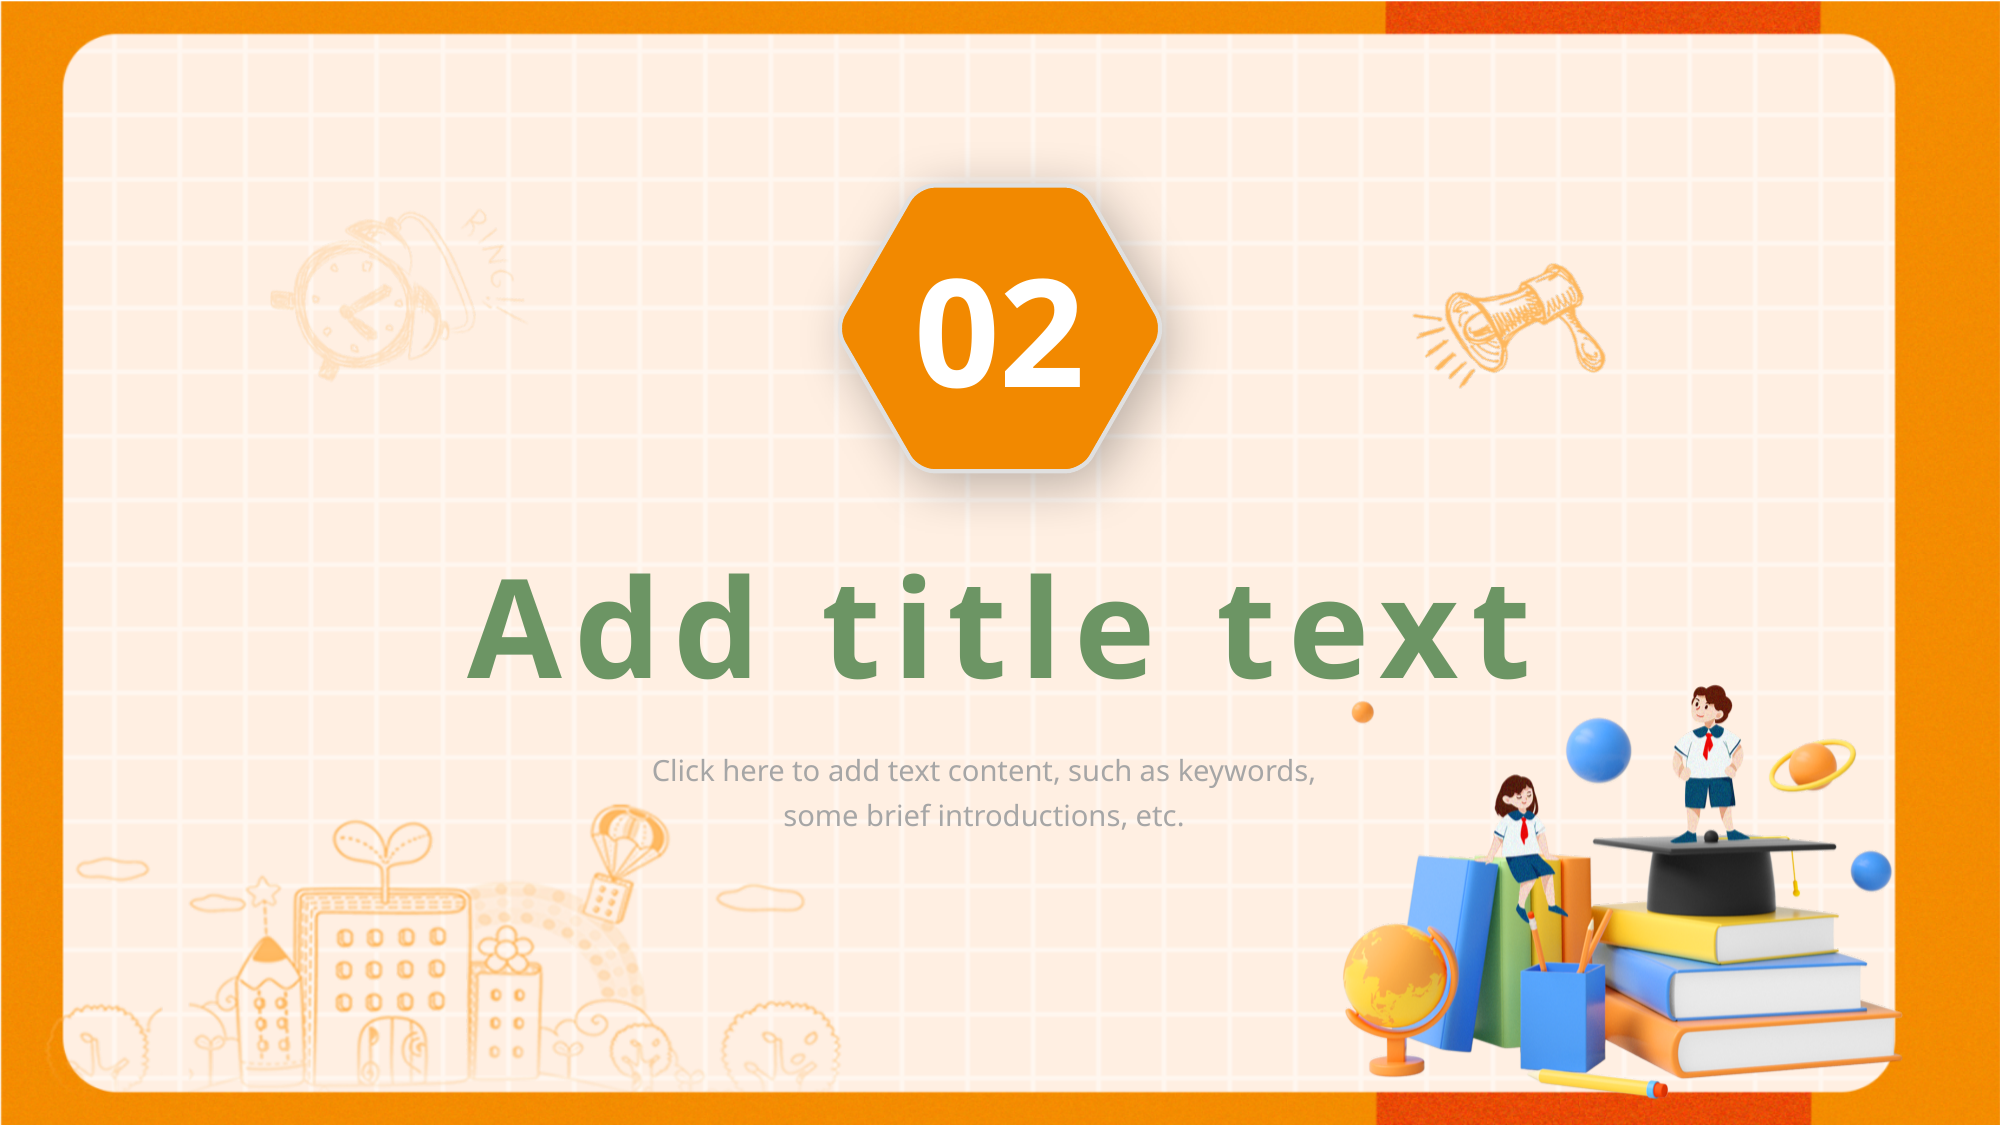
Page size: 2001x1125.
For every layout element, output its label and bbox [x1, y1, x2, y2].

text_box [235, 185, 1765, 838]
text_box [0, 0, 2000, 1125]
